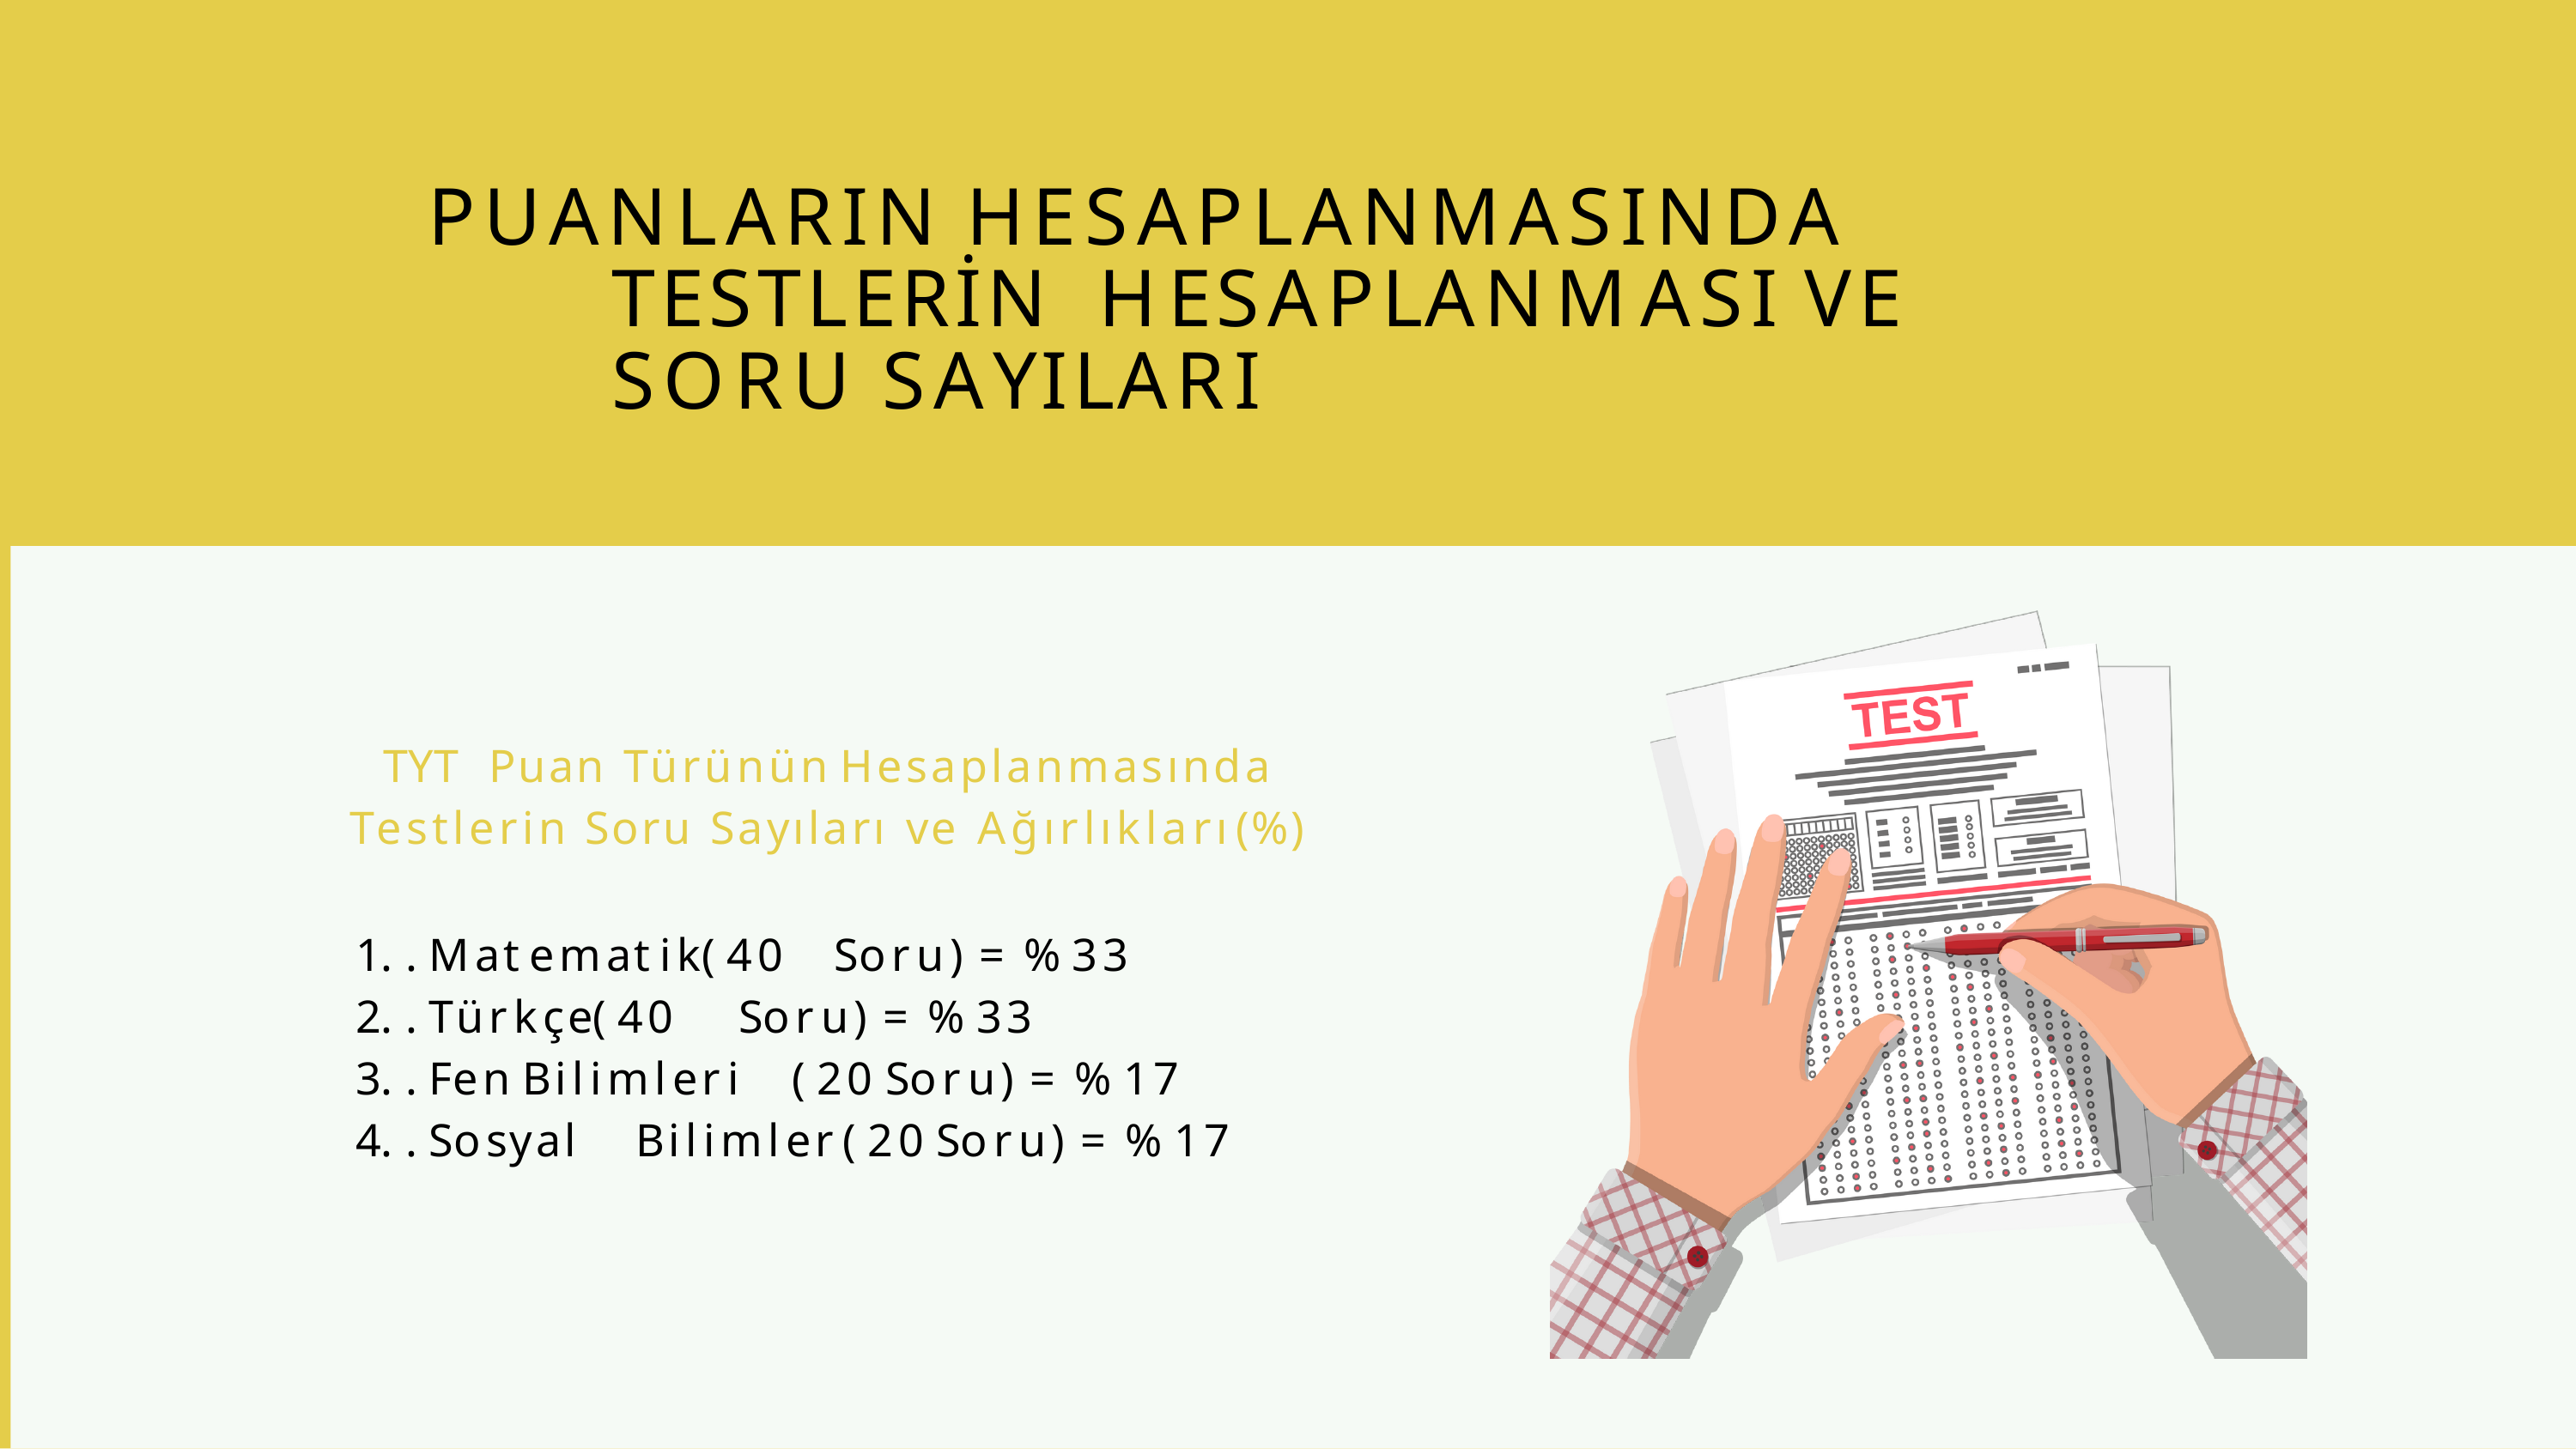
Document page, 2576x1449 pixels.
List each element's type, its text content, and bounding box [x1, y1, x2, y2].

title PUANLARIN HESAPLANMASINDA TESTLERİN HESAPLANMASI VE SORU SAYILARI [426, 163, 2148, 425]
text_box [10, 545, 2576, 1449]
